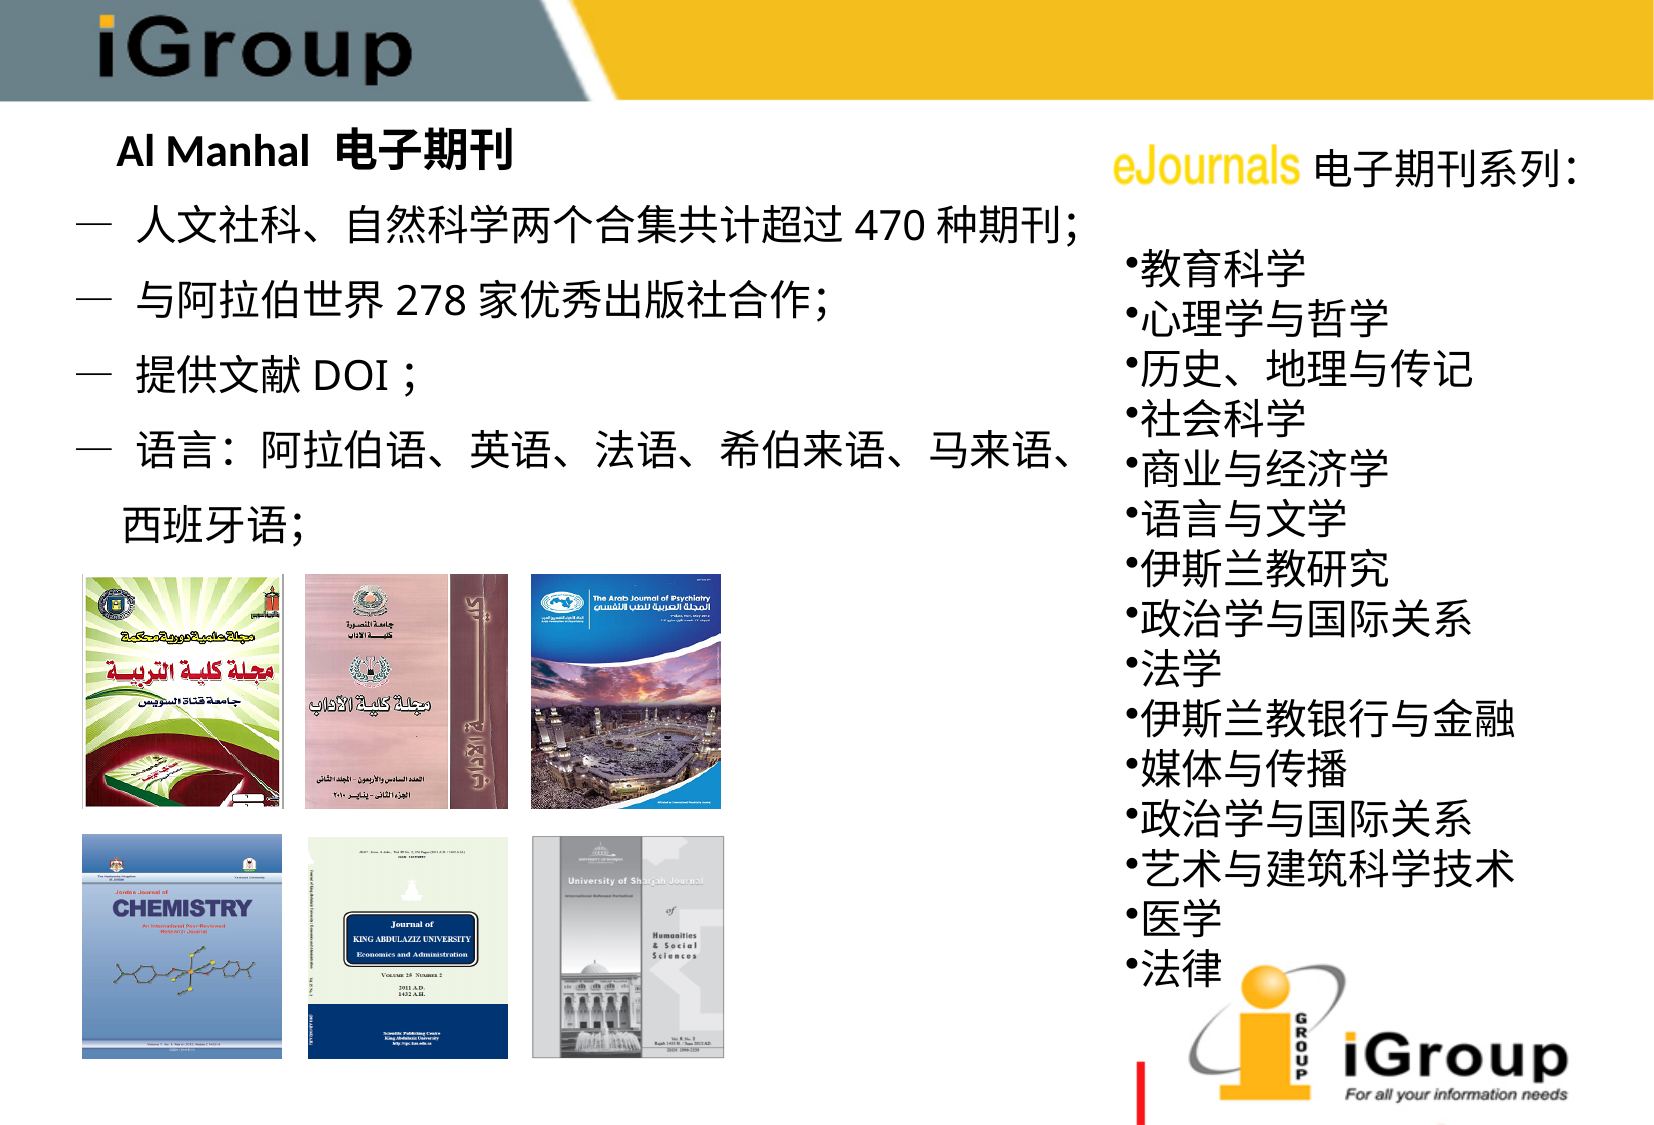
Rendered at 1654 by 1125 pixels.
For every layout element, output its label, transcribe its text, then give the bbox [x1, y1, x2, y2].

text_box Al Manhal 电子期刊 [70, 113, 874, 166]
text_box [82, 574, 726, 1059]
text_box — 人文社科、自然科学两个合集共计超过470种期刊； — 与阿拉伯世界278家优秀出版社合作； — 提供文献DOI； — 语言：阿拉伯语、英语、法语、希伯来语、马来语、 西班牙语； [58, 166, 1104, 557]
picture [0, 0, 1654, 1125]
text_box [1110, 131, 1619, 1005]
